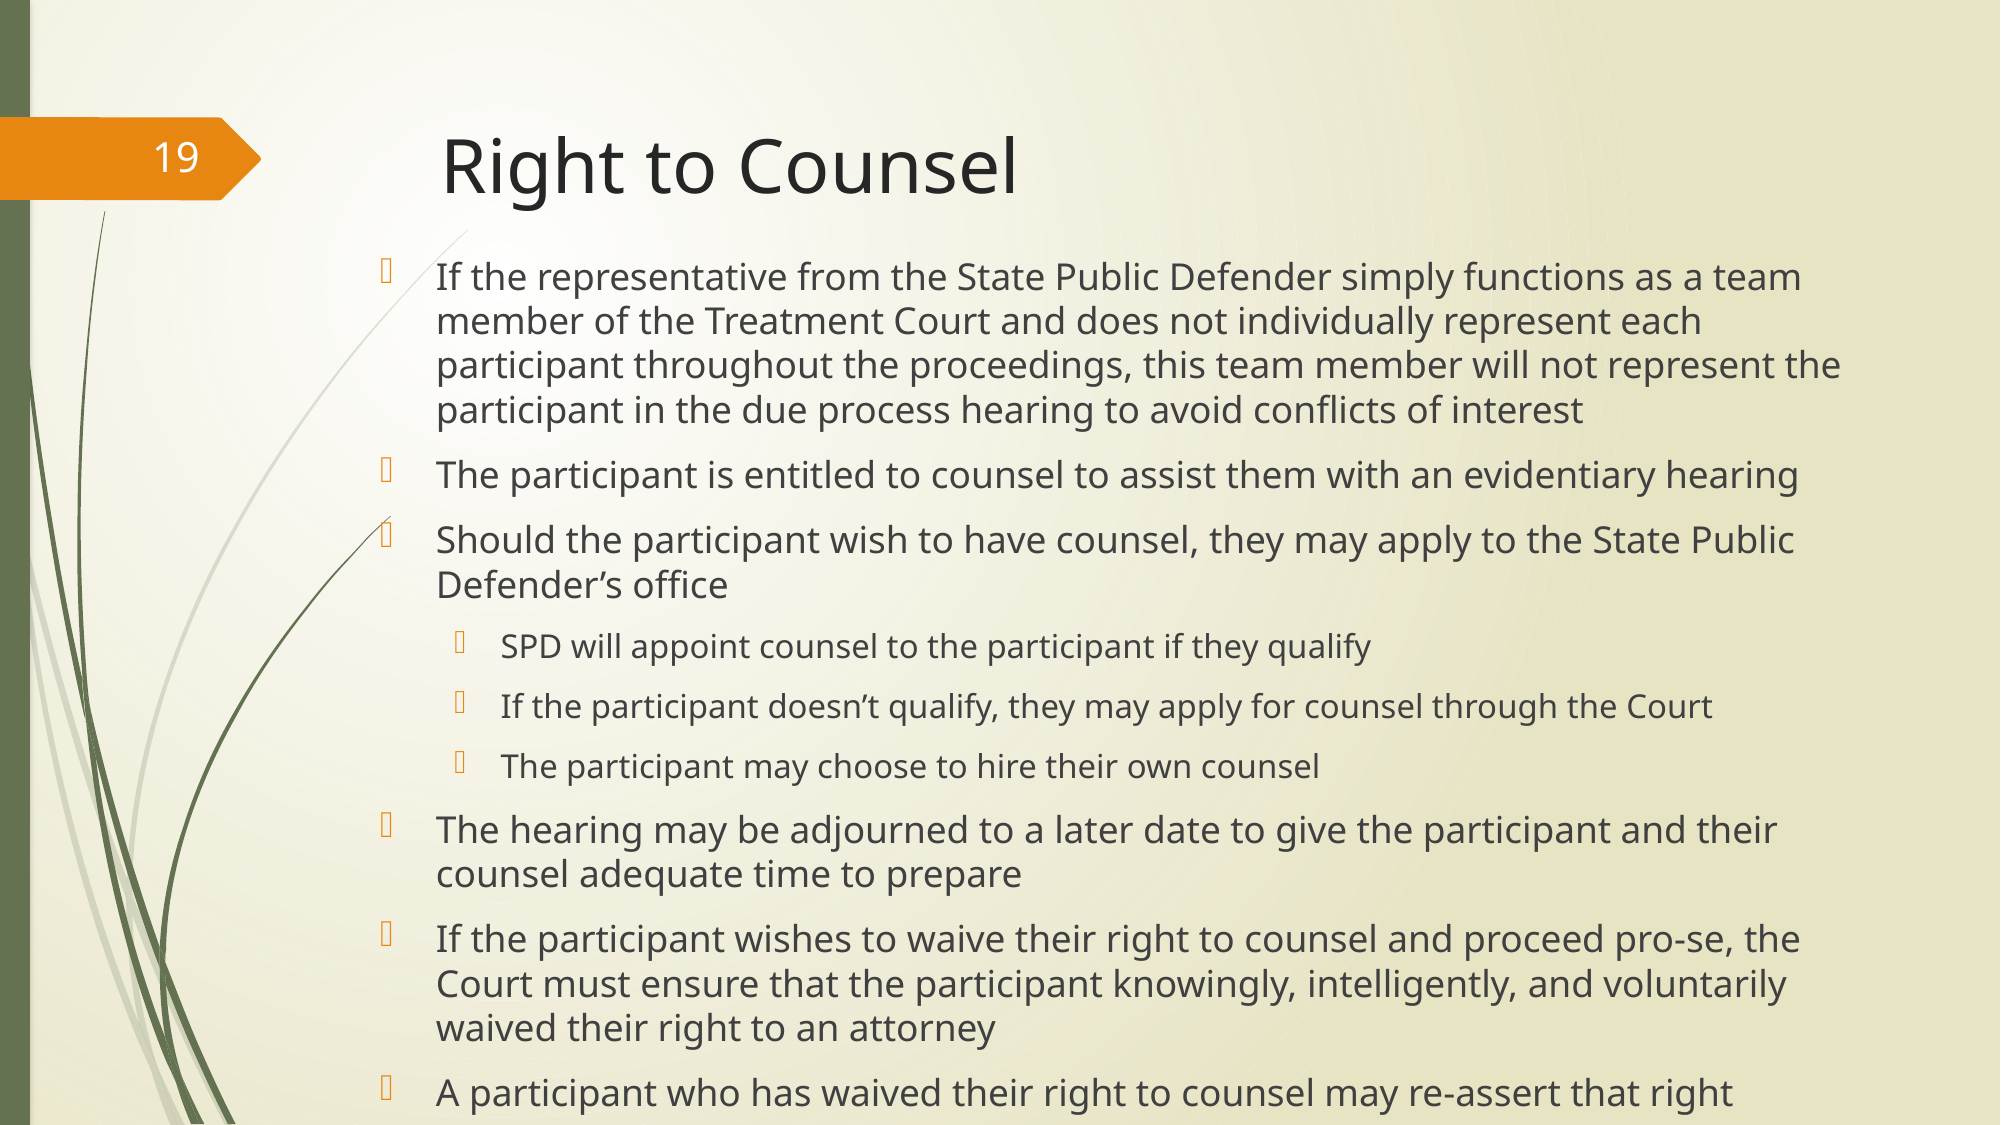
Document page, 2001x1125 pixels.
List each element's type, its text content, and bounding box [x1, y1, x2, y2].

title Right to Counsel [425, 110, 1888, 245]
slide_number 19 [87, 129, 216, 190]
list If the representative from the State Public Defender simply functions as a team member of the Treatment Court and does not individually represent each participant throughout the proceedings, this team member will not represent the participant in the due process hearing to avoid conflicts of interest The participant is entitled to counsel to assist them with an evidentiary hearing Should the participant wish to have counsel, they may apply to the State Public Defender’s office SPD will appoint counsel to the participant if they qualify If the participant doesn’t qualify, they may apply for counsel through the Court The participant may choose to hire their own counsel The hearing may be adjourned to a later date to give the participant and their counsel adequate time to prepare If the participant wishes to waive their right to counsel and proceed pro-se, the Court must ensure that the participant knowingly, intelligently, and voluntarily waived their right to an attorney A participant who has waived their right to counsel may re-assert that right [365, 245, 1888, 1125]
